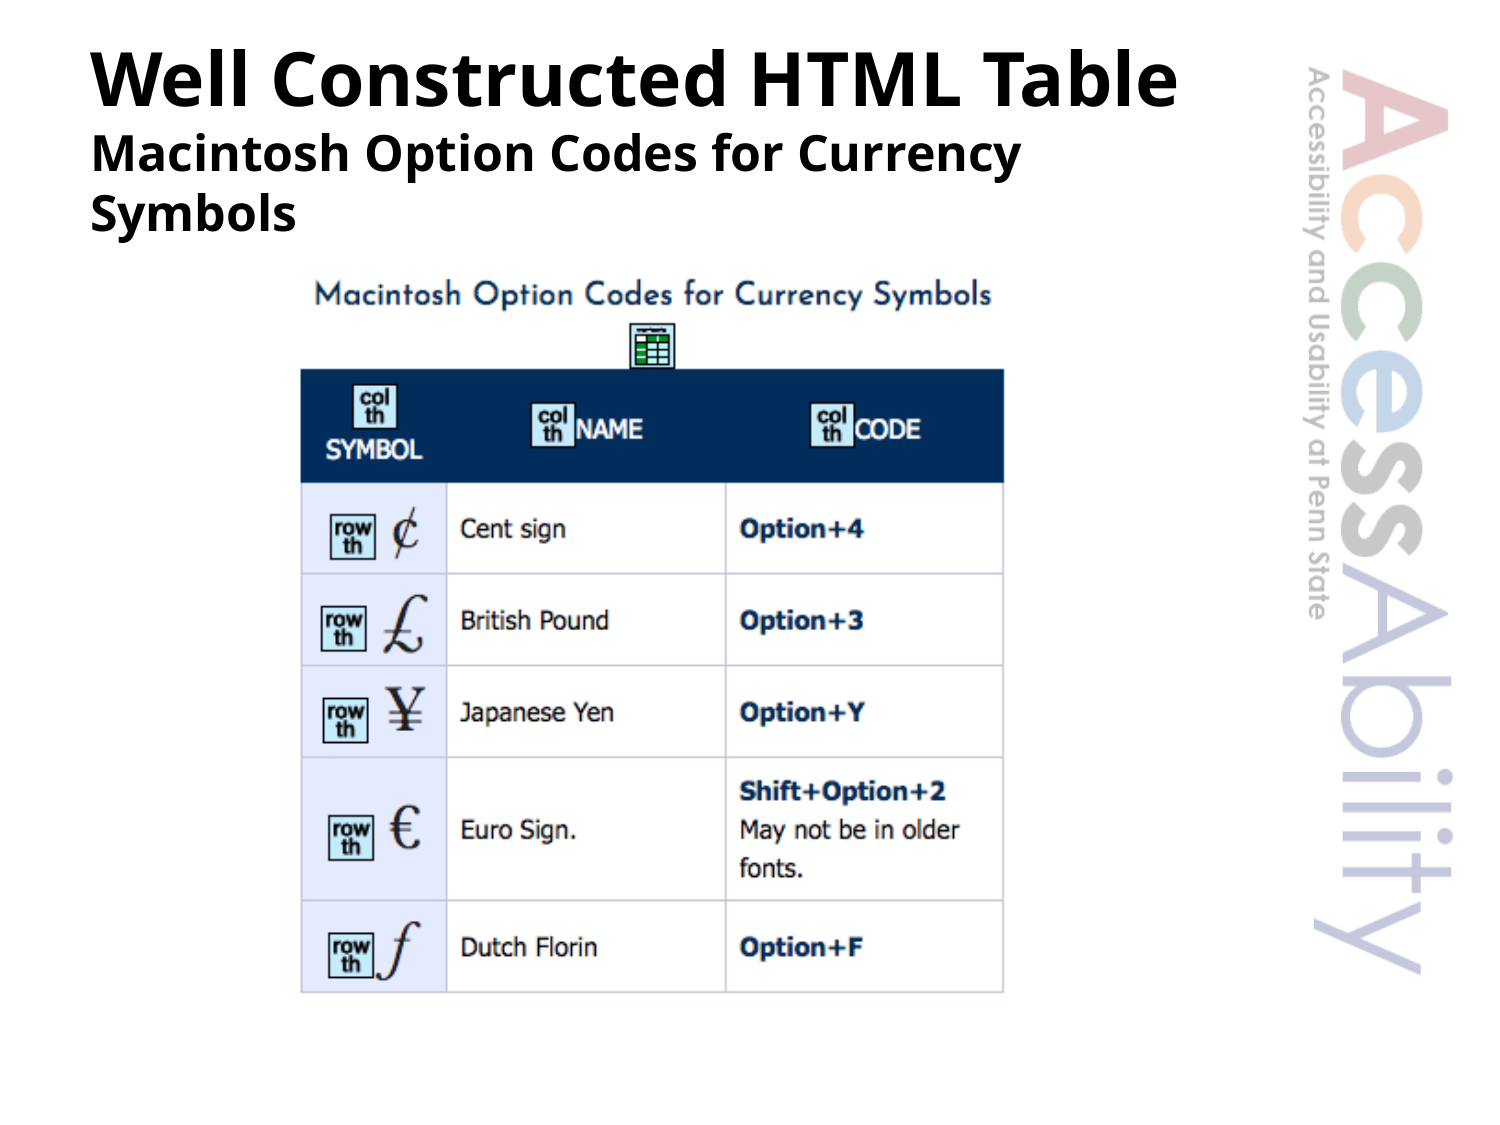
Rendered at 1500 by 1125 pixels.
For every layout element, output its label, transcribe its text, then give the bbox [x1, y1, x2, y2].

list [279, 273, 1055, 1021]
title Well Constructed HTML Table Macintosh Option Codes for Currency Symbols [75, 61, 1259, 250]
